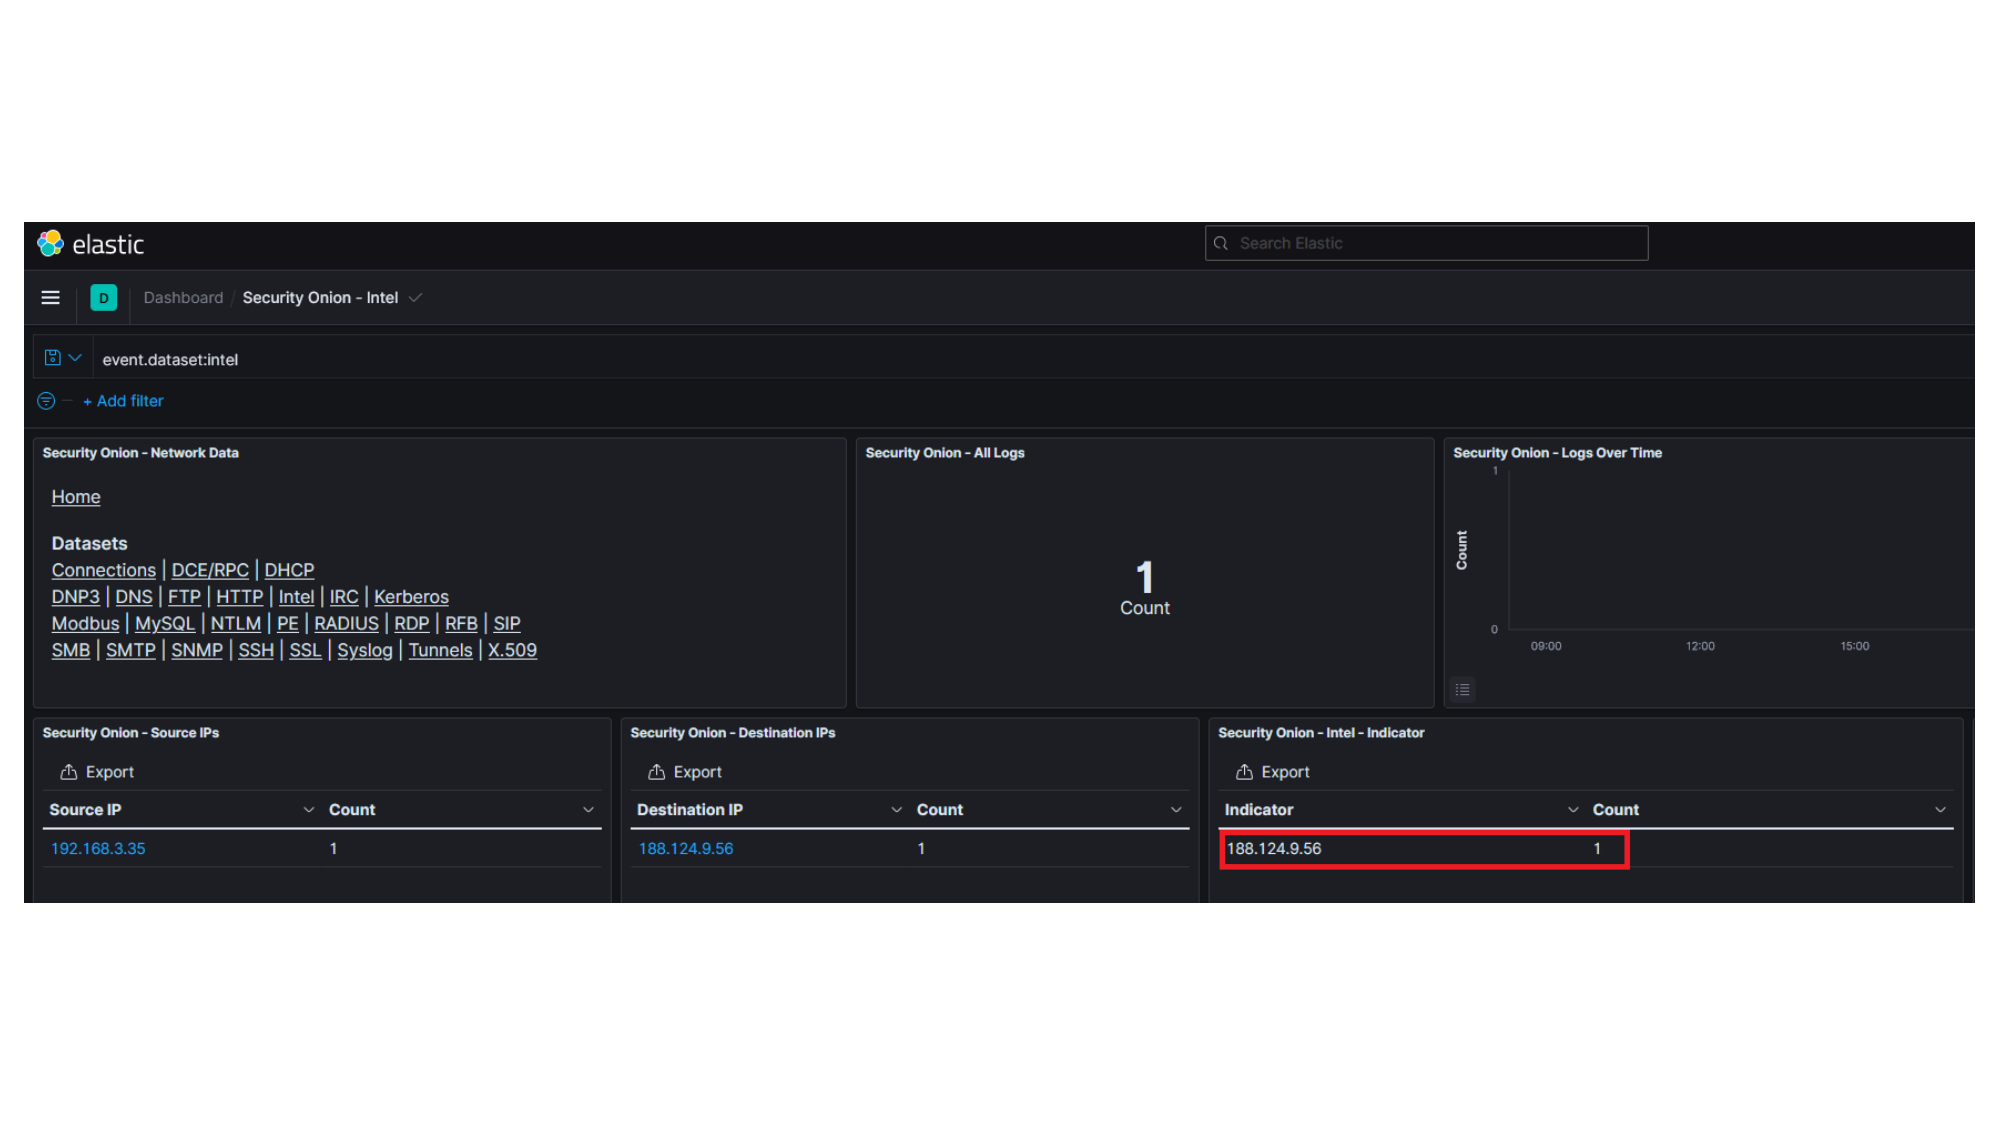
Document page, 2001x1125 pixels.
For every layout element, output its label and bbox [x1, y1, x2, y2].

picture [24, 222, 1976, 903]
